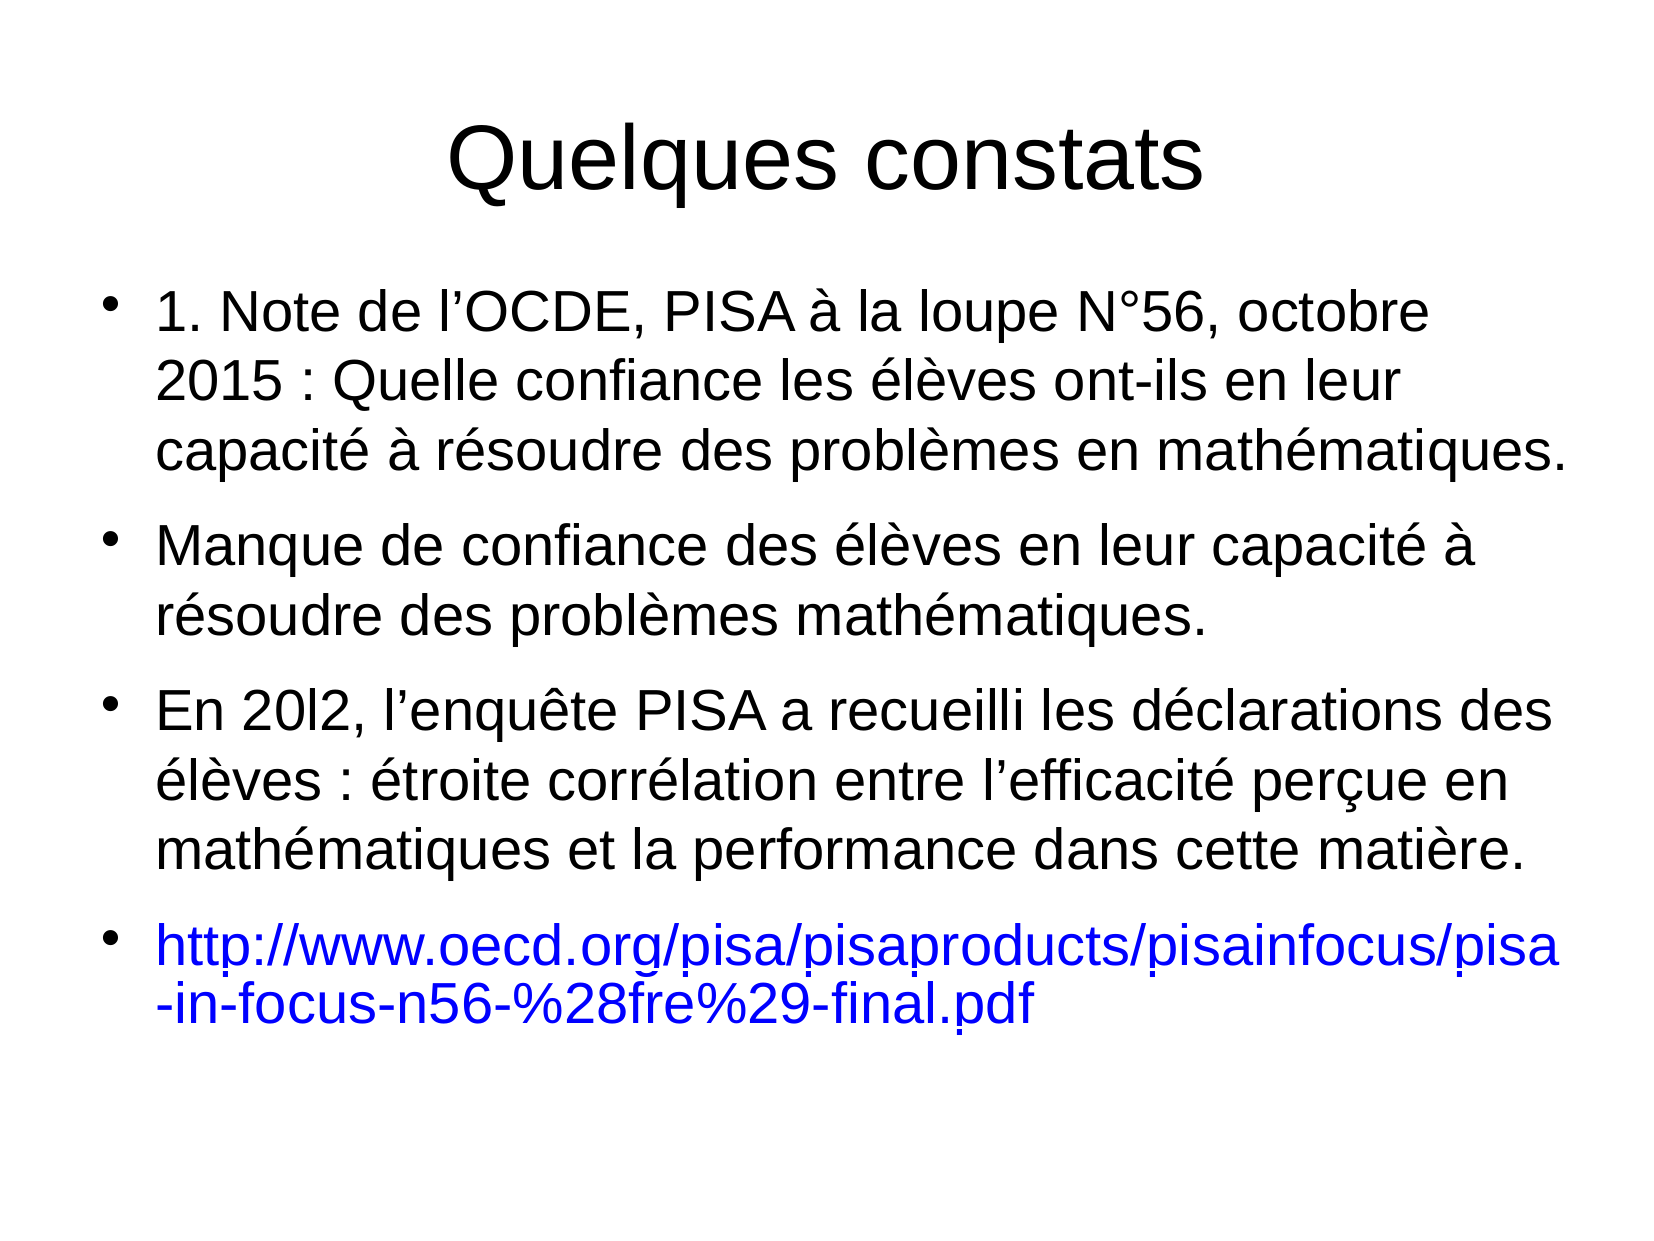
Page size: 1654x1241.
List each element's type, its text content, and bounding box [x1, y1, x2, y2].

text_box 1. Note de l’OCDE, PISA à la loupe N°56, octobre 2015 : Quelle confiance les élèves ont-ils en leur capacité à résoudre des problèmes en mathématiques. Manque de confiance des élèves en leur capacité à résoudre des problèmes mathématiques. En 20l2, l’enquête PISA a recueilli les déclarations des élèves : étroite corrélation entre l’efficacité perçue en mathématiques et la performance dans cette matière. http://www.oecd.org/pisa/pisaproducts/pisainfocus/pisa-in-focus-n56-%28fre%29-final.pdf [82, 272, 1571, 993]
text_box Quelques constats [82, 49, 1571, 257]
